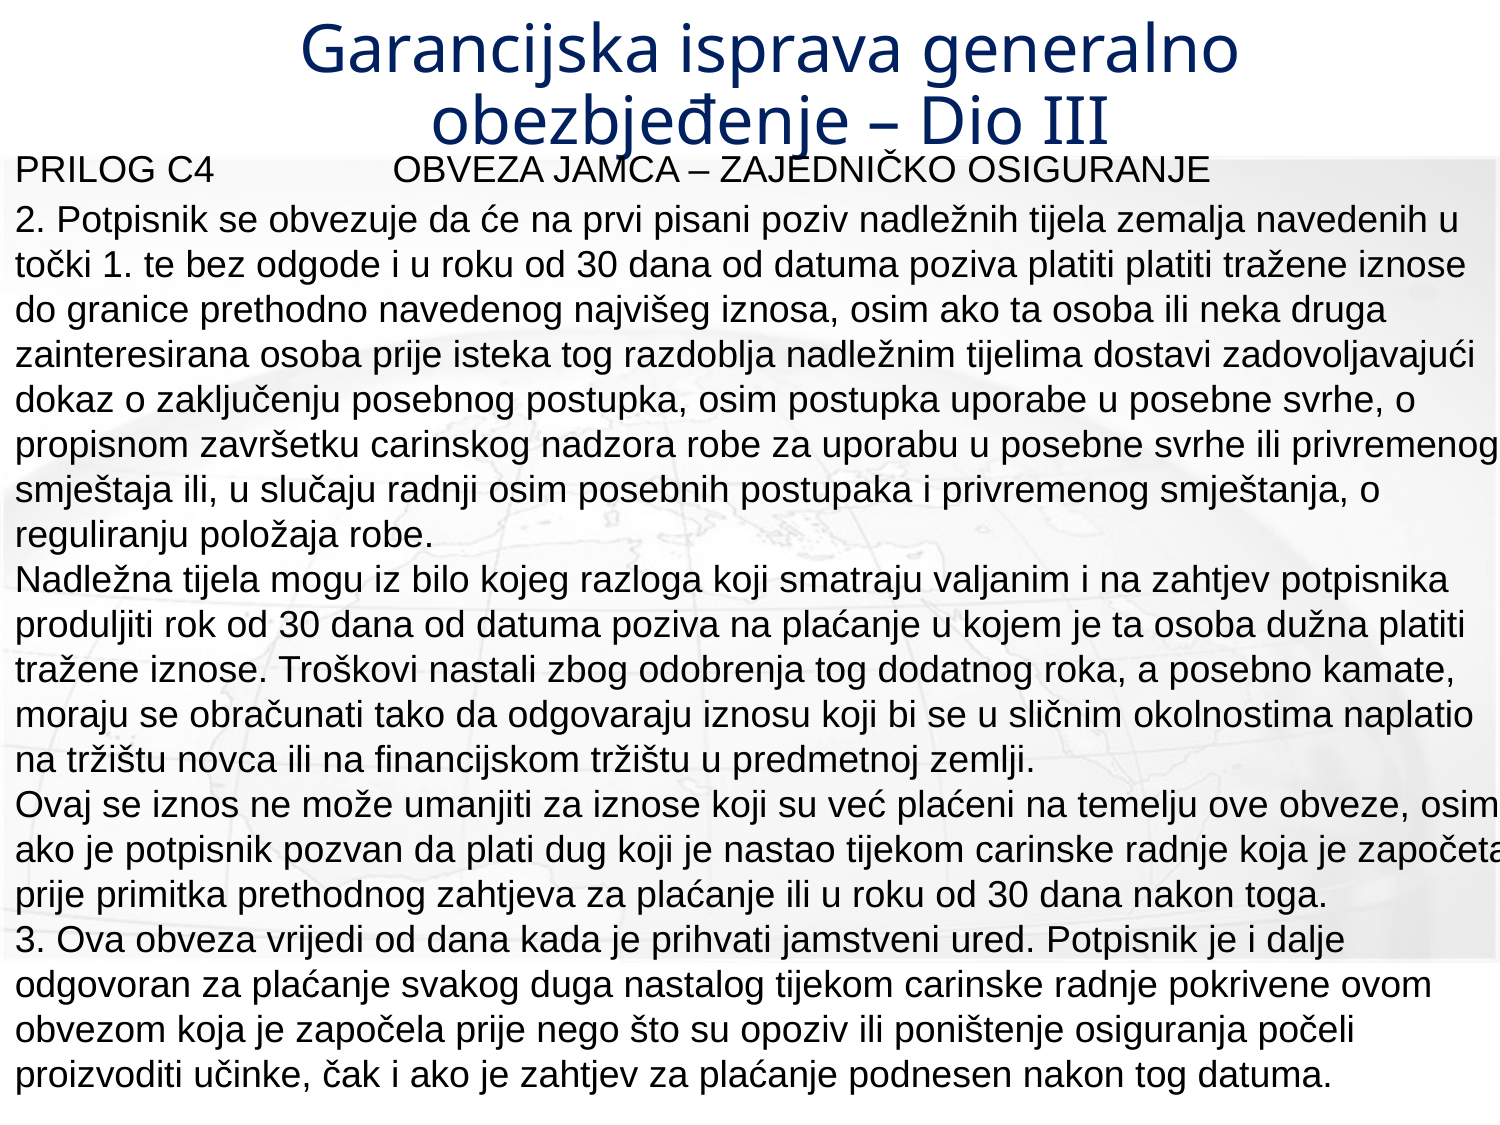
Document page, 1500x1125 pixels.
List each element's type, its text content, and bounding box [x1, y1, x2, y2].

text_box 2. Potpisnik se obvezuje da će na prvi pisani poziv nadležnih tijela zemalja navedenih u točki 1. te bez odgode i u roku od 30 dana od datuma poziva platiti platiti tražene iznose do granice prethodno navedenog najvišeg iznosa, osim ako ta osoba ili neka druga zainteresirana osoba prije isteka tog razdoblja nadležnim tijelima dostavi zadovoljavajući dokaz o zaključenju posebnog postupka, osim postupka uporabe u posebne svrhe, o propisnom završetku carinskog nadzora robe za uporabu u posebne svrhe ili privremenog smještaja ili, u slučaju radnji osim posebnih postupaka i privremenog smještanja, o reguliranju položaja robe. Nadležna tijela mogu iz bilo kojeg razloga koji smatraju valjanim i na zahtjev potpisnika produljiti rok od 30 dana od datuma poziva na plaćanje u kojem je ta osoba dužna platiti tražene iznose. Troškovi nastali zbog odobrenja tog dodatnog roka, a posebno kamate, moraju se obračunati tako da odgovaraju iznosu koji bi se u sličnim okolnostima naplatio na tržištu novca ili na financijskom tržištu u predmetnoj zemlji. Ovaj se iznos ne može umanjiti za iznose koji su već plaćeni na temelju ove obveze, osim ako je potpisnik pozvan da plati dug koji je nastao tijekom carinske radnje koja je započeta prije primitka prethodnog zahtjeva za plaćanje ili u roku od 30 dana nakon toga. 3. Ova obveza vrijedi od dana kada je prihvati jamstveni ured. Potpisnik je i dalje odgovoran za plaćanje svakog duga nastalog tijekom carinske radnje pokrivene ovom obvezom koja je započela prije nego što su opoziv ili poništenje osiguranja počeli proizvoditi učinke, čak i ako je zahtjev za plaćanje podnesen nakon tog datuma. [0, 187, 1500, 1103]
text_box PRILOG C4 OBVEZA JAMCA – ZAJEDNIČKO OSIGURANJE [0, 137, 1500, 187]
title Garancijska isprava generalno obezbjeđenje – Dio III [123, 7, 1418, 137]
